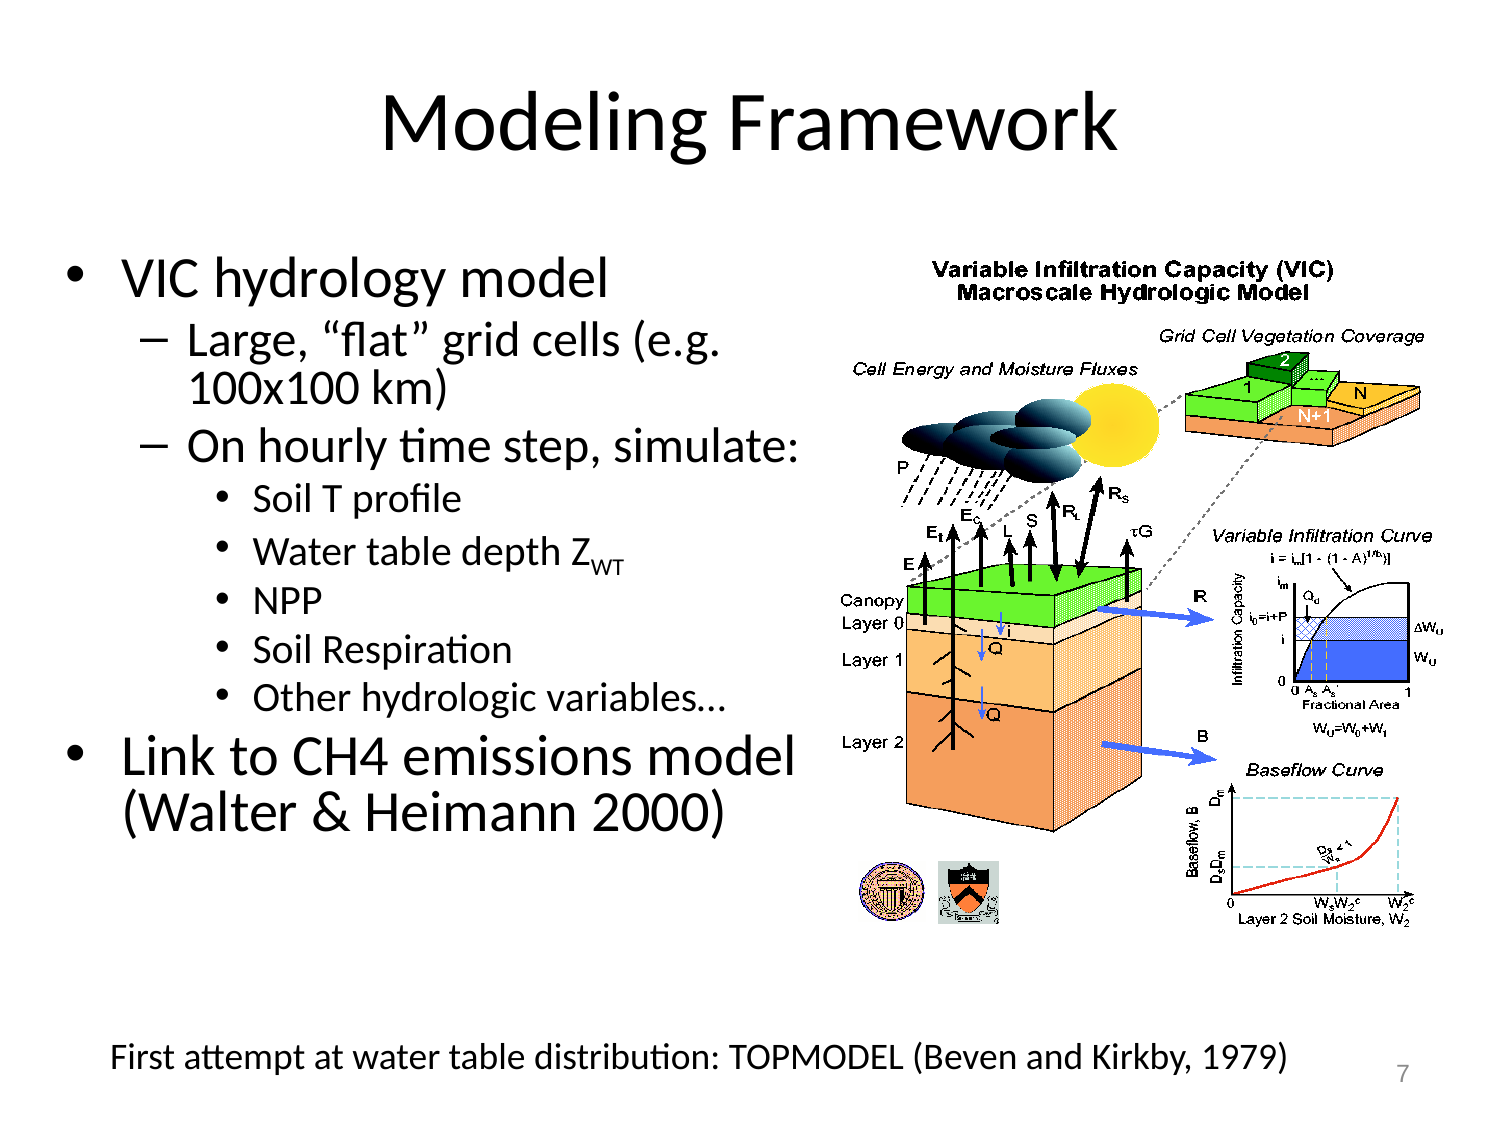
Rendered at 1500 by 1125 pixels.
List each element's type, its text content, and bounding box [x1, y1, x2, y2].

picture [837, 257, 1451, 934]
text_box First attempt at water table distribution: TOPMODEL (Beven and Kirkby, 1979) [95, 1024, 1305, 1085]
title Modeling Framework [75, 57, 1425, 175]
list VIC hydrology model Large, “flat” grid cells (e.g. 100x100 km) On hourly time step, simulate: Soil T profile Water table depth ZWT NPP Soil Respiration Other hydrologic variables… Link to CH4 emissions model (Walter & Heimann 2000) [50, 245, 838, 988]
slide_number 7 [1074, 1042, 1425, 1103]
